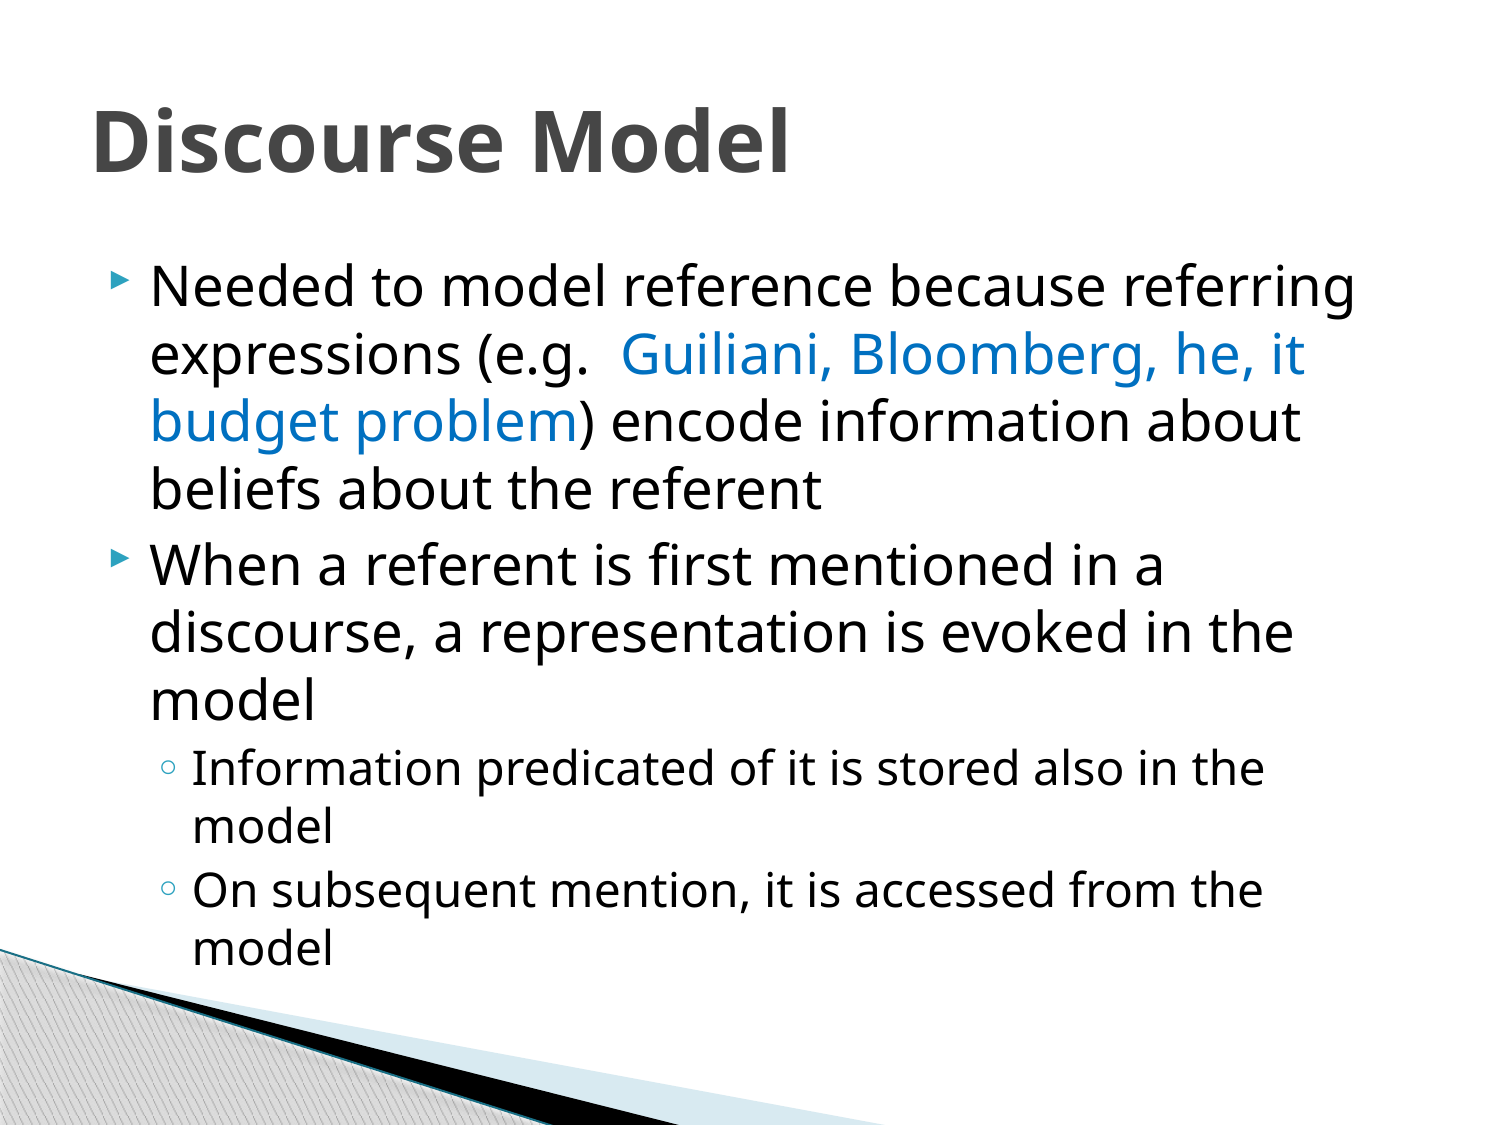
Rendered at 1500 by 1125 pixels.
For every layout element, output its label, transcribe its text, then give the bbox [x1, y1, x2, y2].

title Discourse Model [75, 45, 1425, 233]
list Needed to model reference because referring expressions (e.g. Guiliani, Bloomberg, he, it budget problem) encode information about beliefs about the referent When a referent is first mentioned in a discourse, a representation is evoked in the model Information predicated of it is stored also in the model On subsequent mention, it is accessed from the model [75, 243, 1425, 986]
